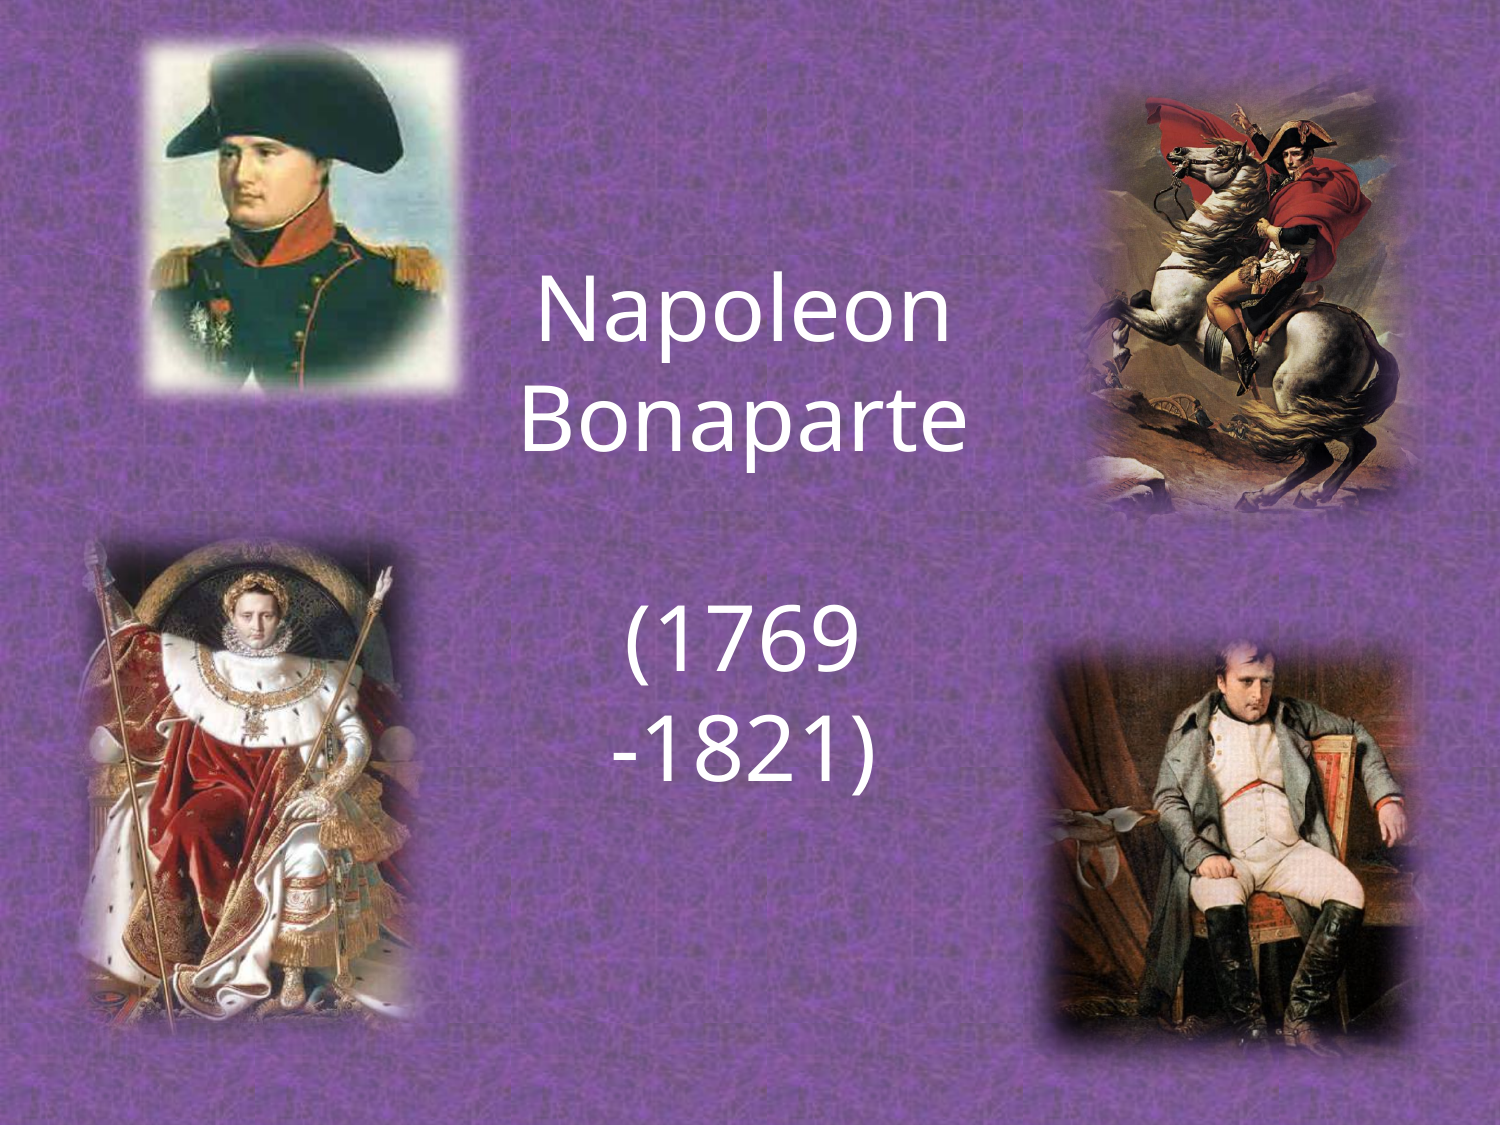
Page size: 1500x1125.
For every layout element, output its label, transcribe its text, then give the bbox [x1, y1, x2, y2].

picture [124, 24, 478, 413]
picture [1012, 617, 1444, 1082]
title Napoleon Bonaparte (1769 -1821) [62, 149, 1426, 901]
picture [62, 512, 438, 1051]
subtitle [1062, 49, 1443, 538]
